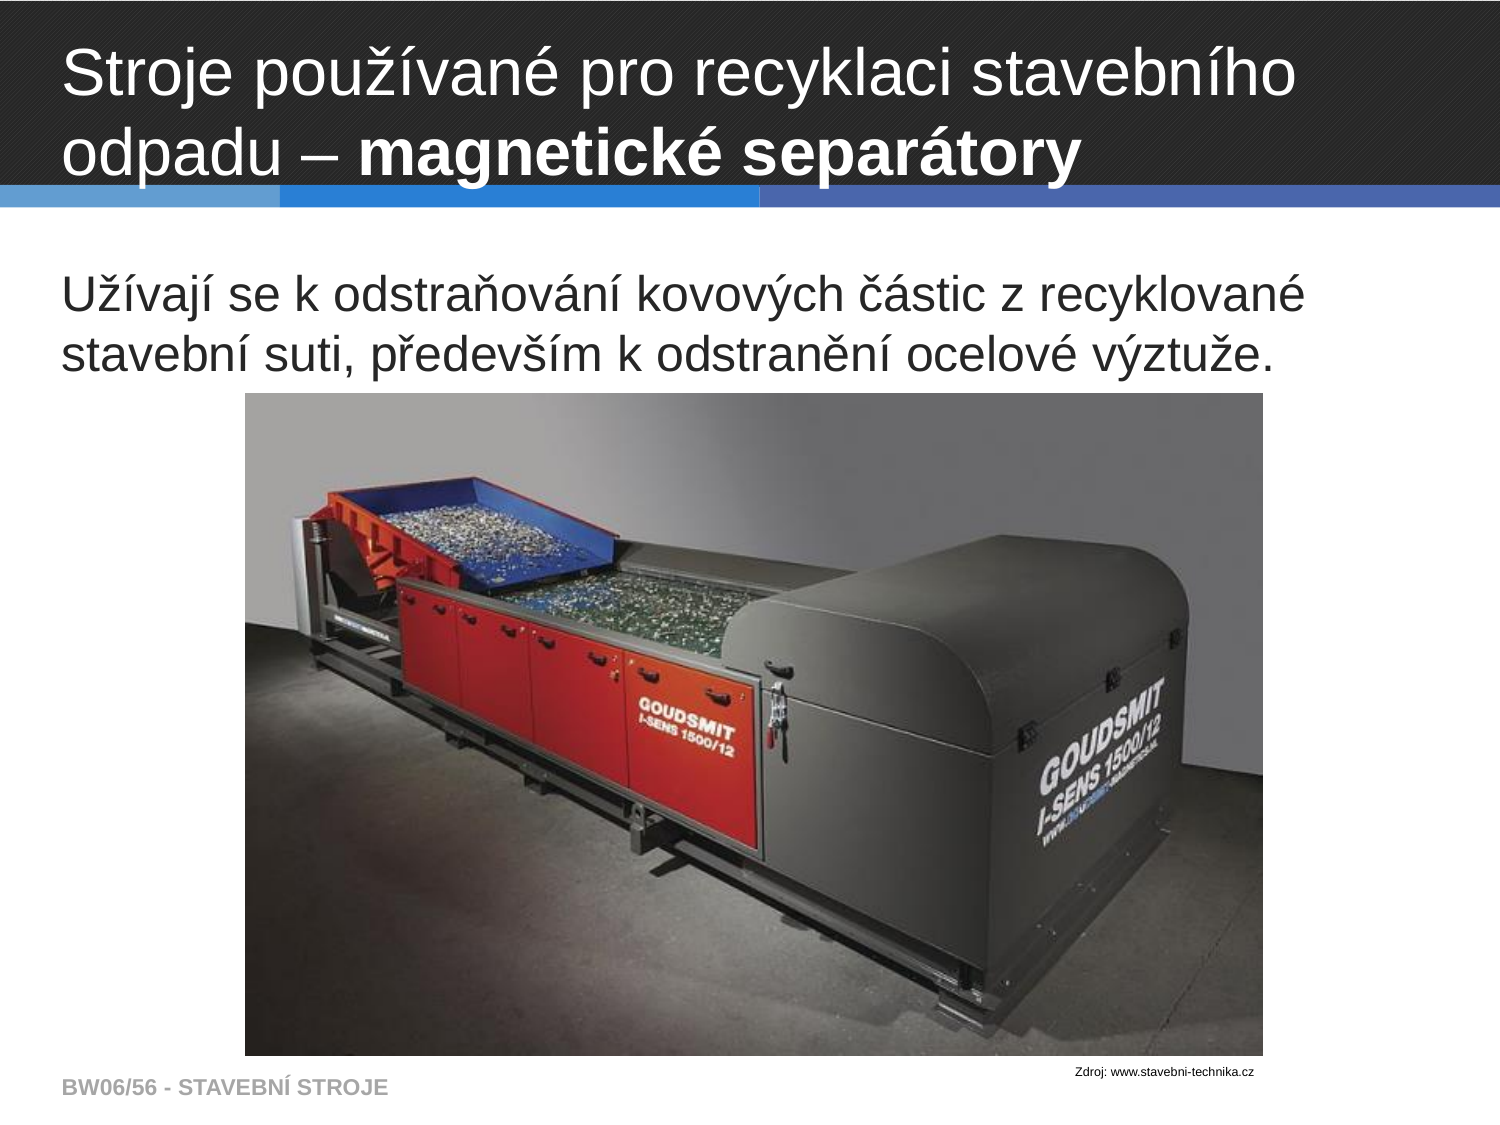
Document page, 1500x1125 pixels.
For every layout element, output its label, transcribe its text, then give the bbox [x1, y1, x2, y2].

footer BW06/56 - STAVEBNÍ STROJE [46, 1055, 1052, 1116]
picture [244, 393, 1264, 1057]
text_box Zdroj: www.stavebni-technika.cz [1060, 1056, 1270, 1087]
list Užívají se k odstraňování kovových částic z recyklované stavební suti, především k odstranění ocelové výztuže. [46, 254, 1454, 1019]
title Stroje používané pro recyklaci stavebního odpadu – magnetické separátory [46, 29, 1453, 189]
